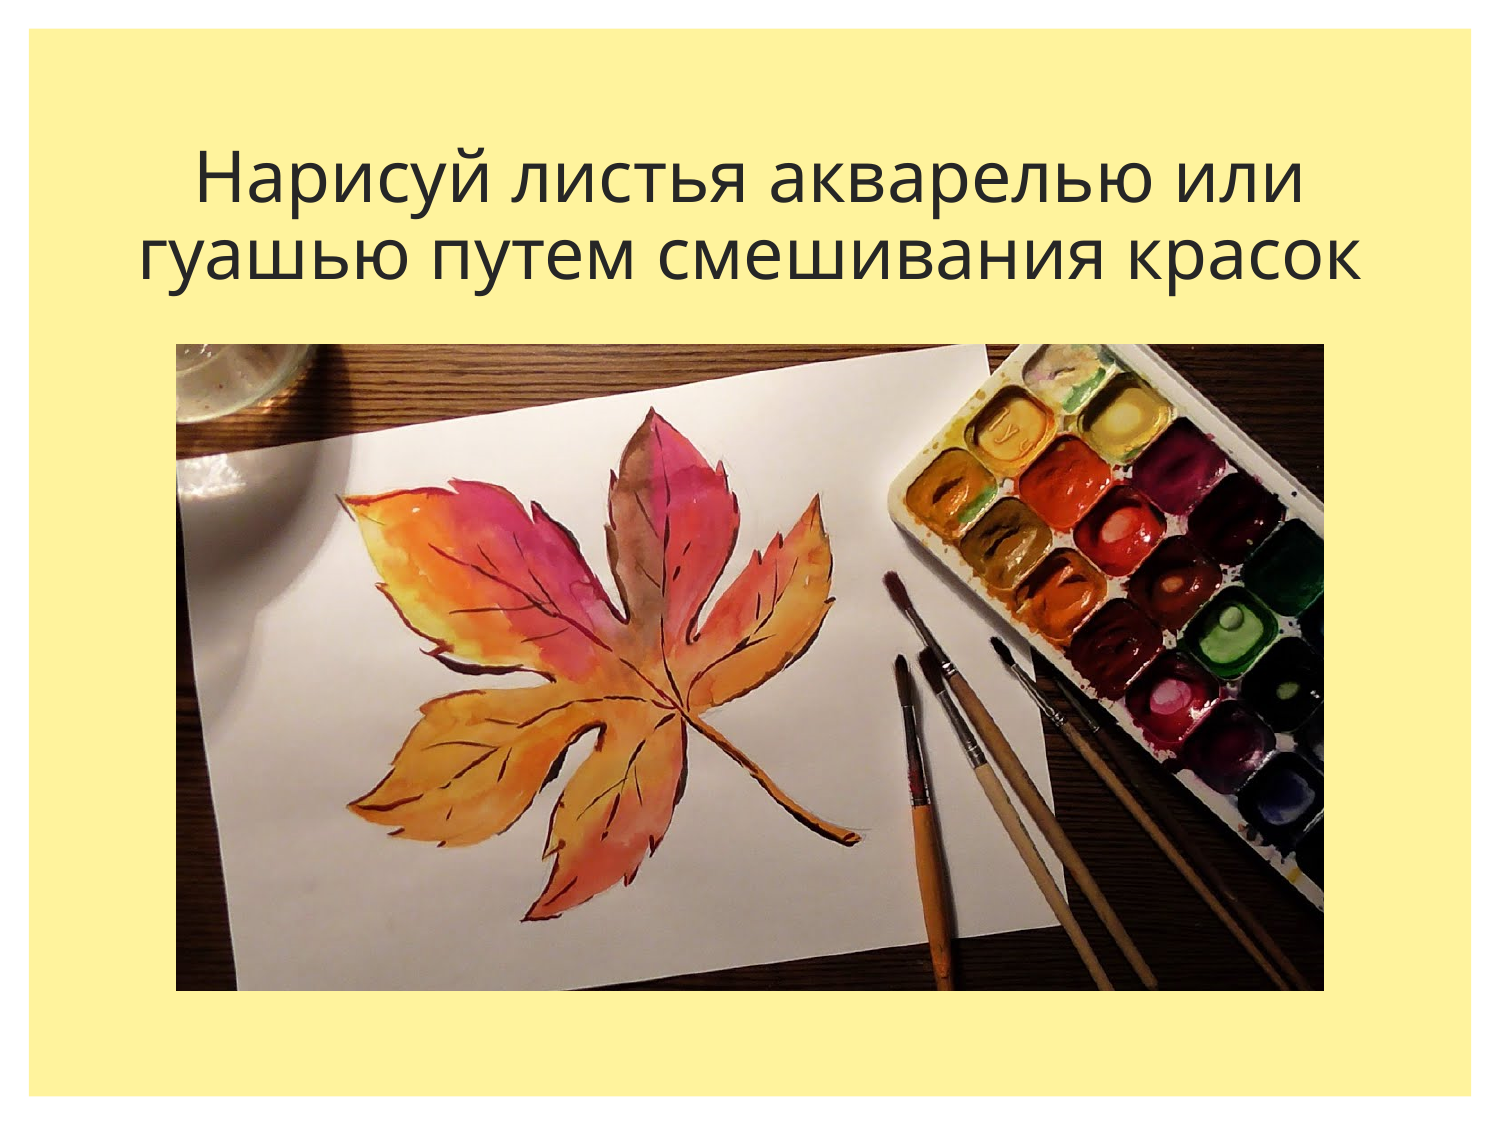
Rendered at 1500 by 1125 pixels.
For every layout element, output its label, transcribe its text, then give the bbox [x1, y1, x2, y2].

title Нарисуй листья акварелью или гуашью путем смешивания красок [120, 105, 1380, 331]
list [176, 345, 1324, 991]
